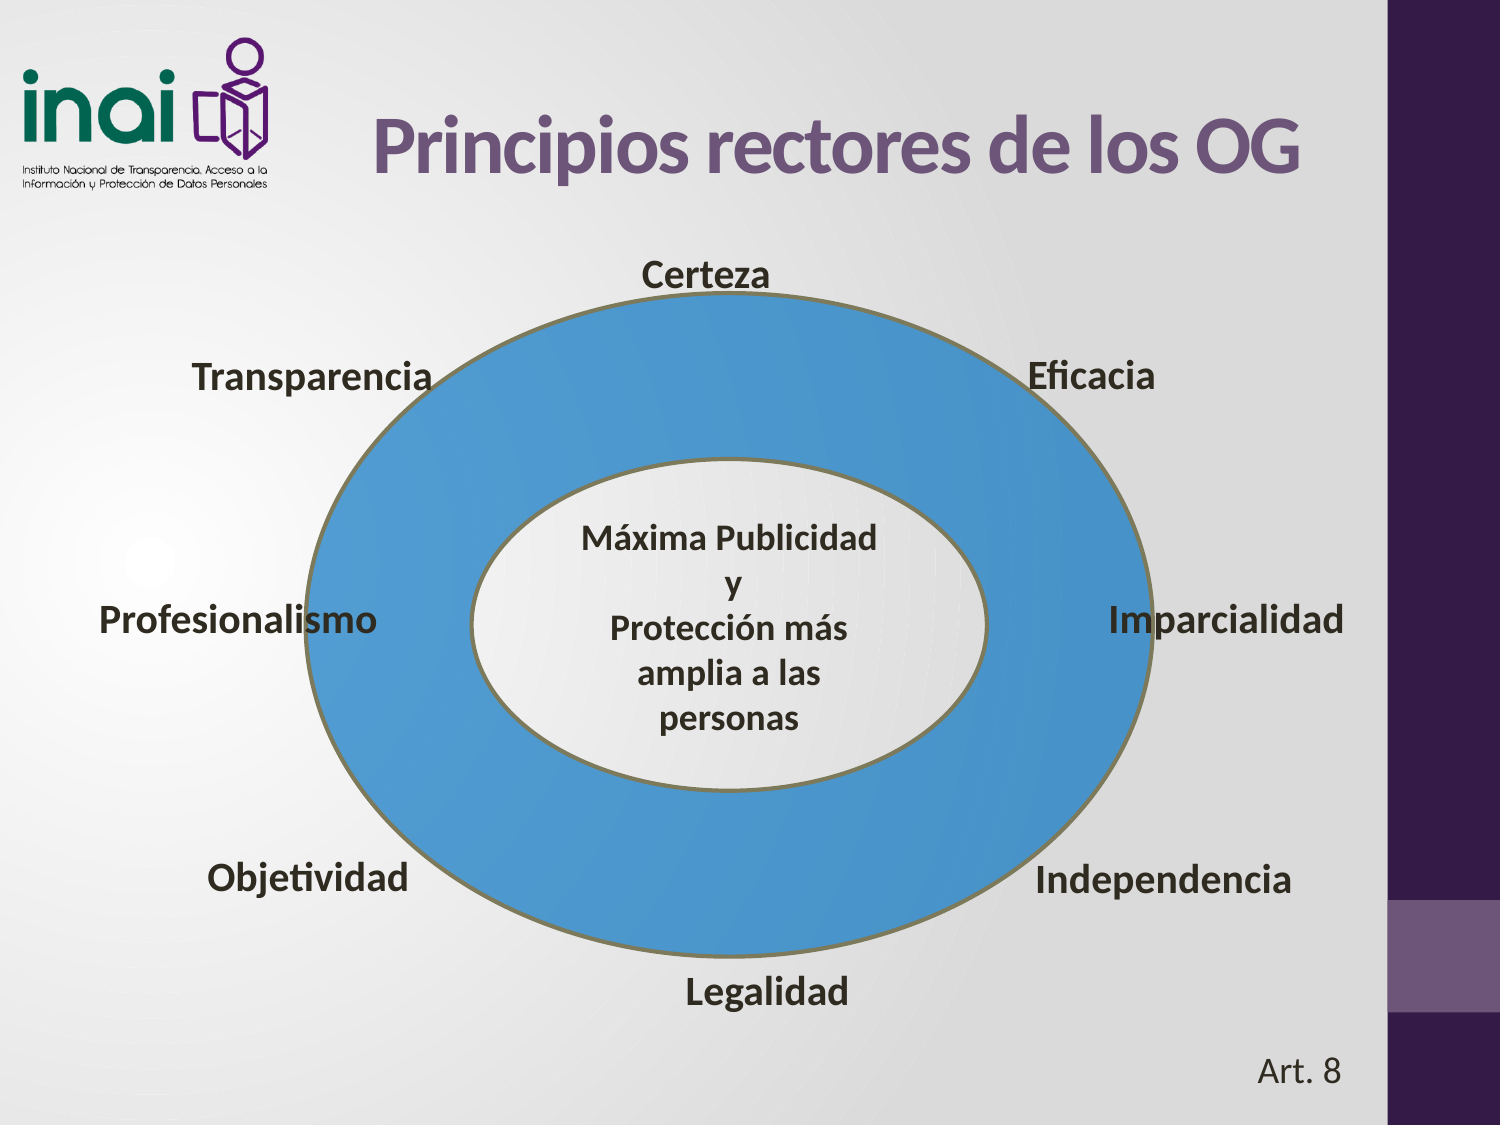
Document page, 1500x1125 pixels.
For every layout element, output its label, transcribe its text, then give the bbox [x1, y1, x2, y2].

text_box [80, 238, 1363, 1023]
title Principios rectores de los OG [266, 73, 1410, 207]
picture [0, 1, 291, 227]
text_box Art. 8 [1242, 1038, 1362, 1099]
